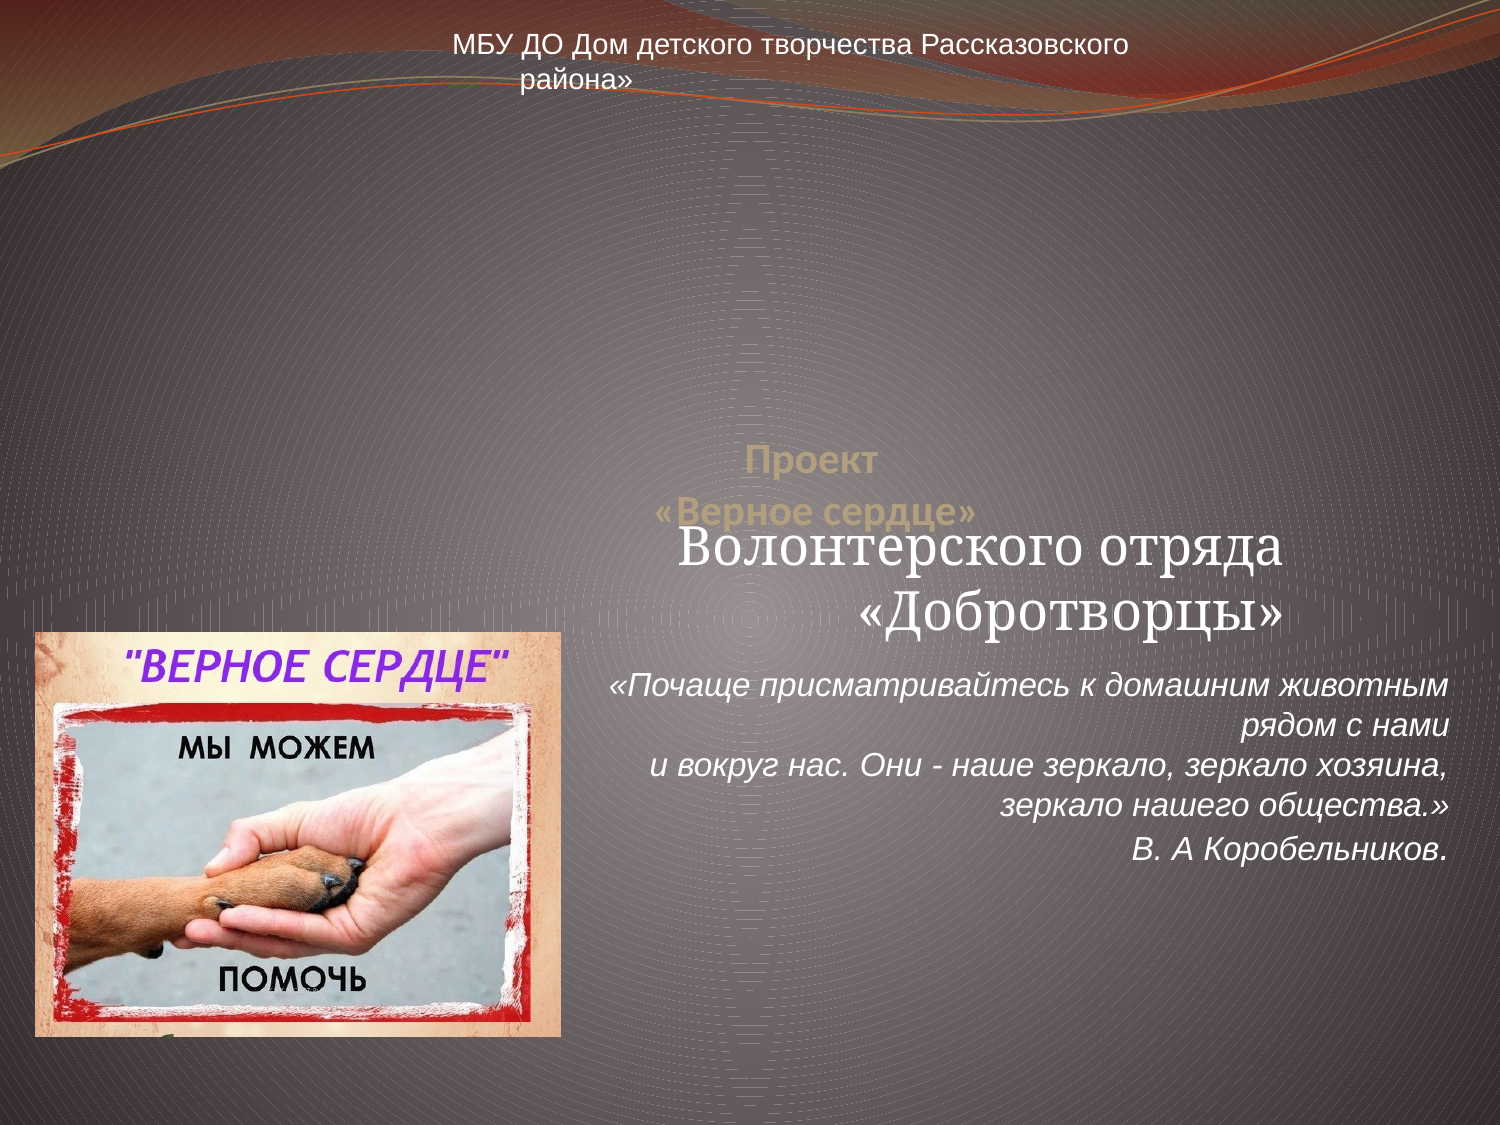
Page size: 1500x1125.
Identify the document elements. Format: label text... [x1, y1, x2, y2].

subtitle Волонтерского отряда «Добротворцы» [246, 503, 1297, 656]
picture [34, 632, 562, 1037]
title Проект «Верное сердце» [234, 222, 1402, 586]
text_box «Почаще присматривайтесь к домашним животным рядом с нами и вокруг нас. Они - наше зеркало, зеркало хозяина, зеркало нашего общества.» В. А Коробельников. [569, 656, 1465, 876]
text_box МБУ ДО Дом детского творчества Рассказовского района» [0, 0, 1200, 148]
